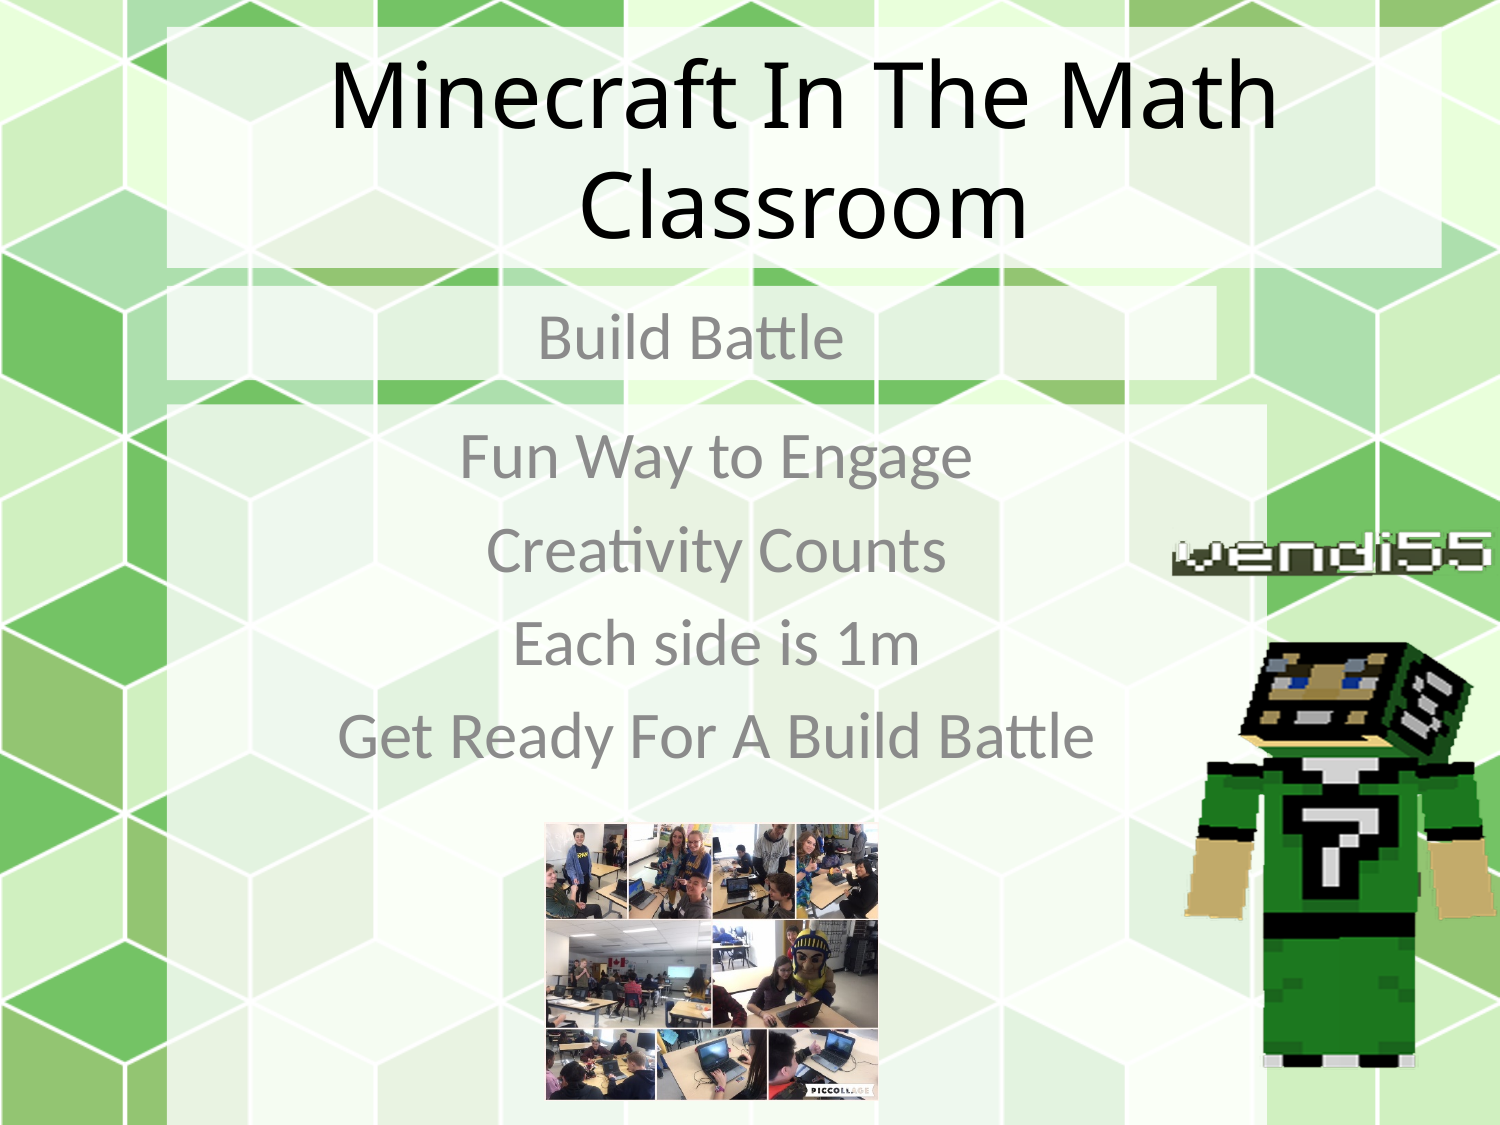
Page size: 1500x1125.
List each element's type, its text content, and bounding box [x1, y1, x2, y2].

title Minecraft In The Math Classroom [166, 26, 1442, 268]
subtitle Build Battle [166, 285, 1217, 381]
text_box Fun Way to Engage Creativity Counts Each side is 1m Get Ready For A Build Battle [166, 404, 1267, 1125]
picture [0, 0, 1500, 1125]
picture [544, 822, 879, 1101]
